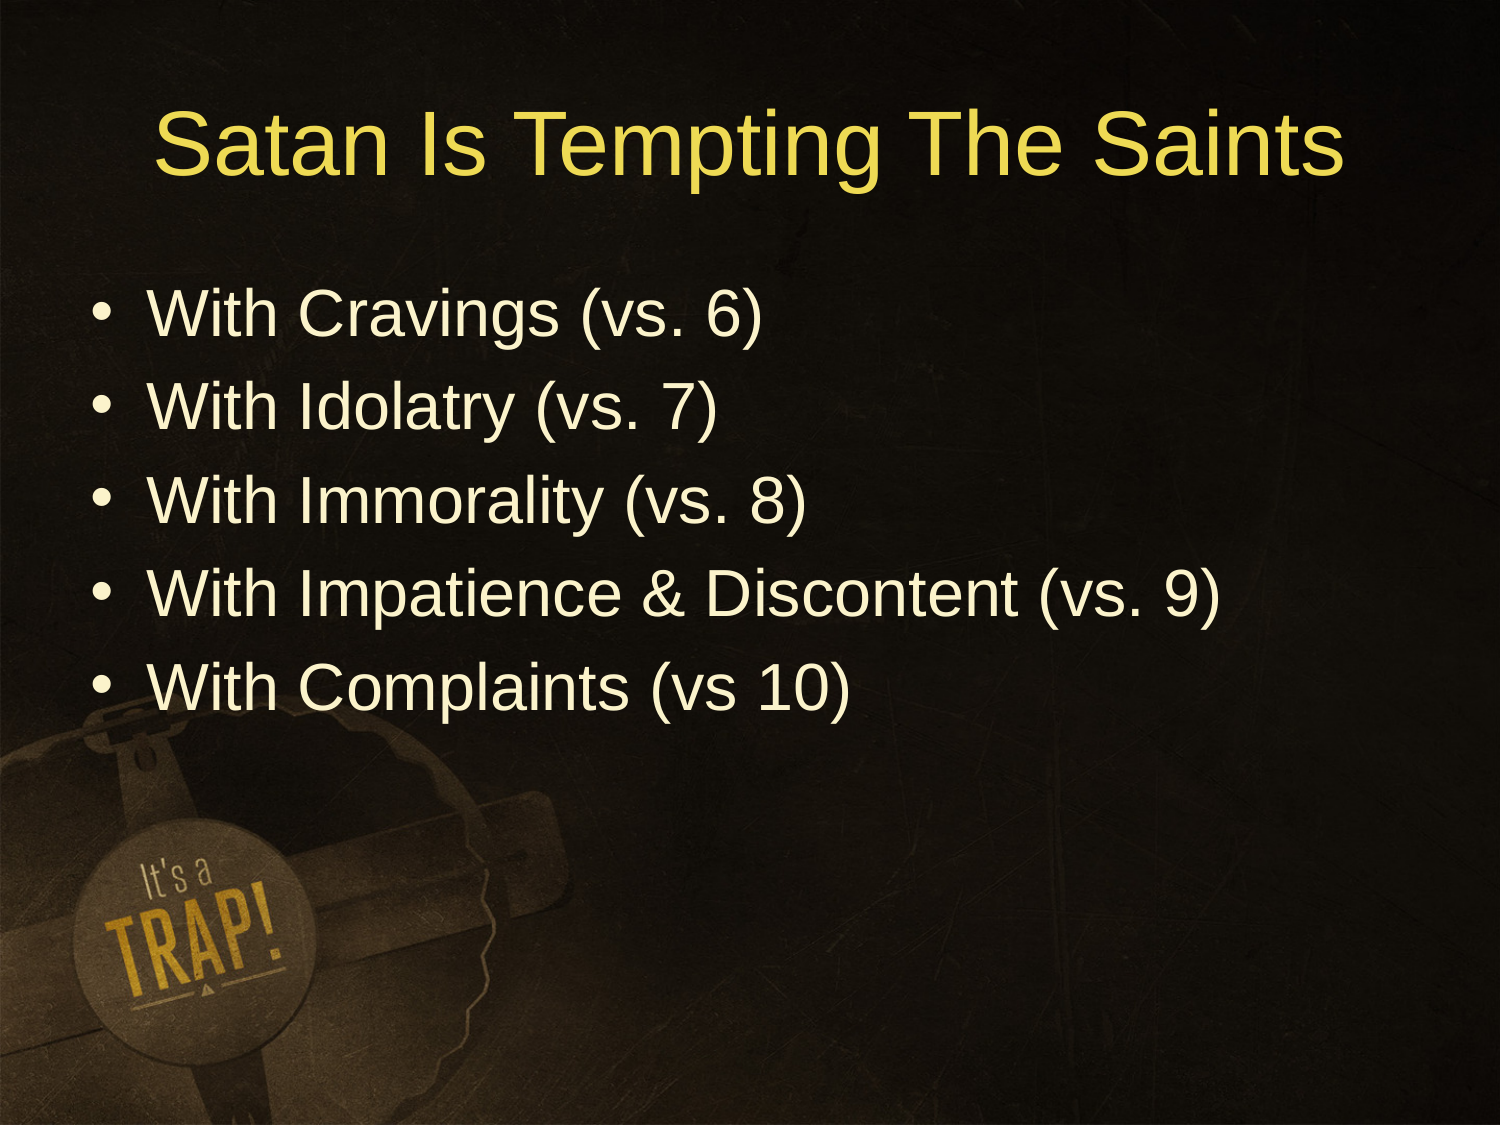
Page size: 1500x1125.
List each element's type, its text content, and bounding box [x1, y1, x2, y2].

list With Cravings (vs. 6) With Idolatry (vs. 7) With Immorality (vs. 8) With Impatience & Discontent (vs. 9) With Complaints (vs 10) [75, 262, 1425, 1005]
title Satan Is Tempting The Saints [75, 45, 1425, 233]
picture [0, 0, 1500, 1125]
